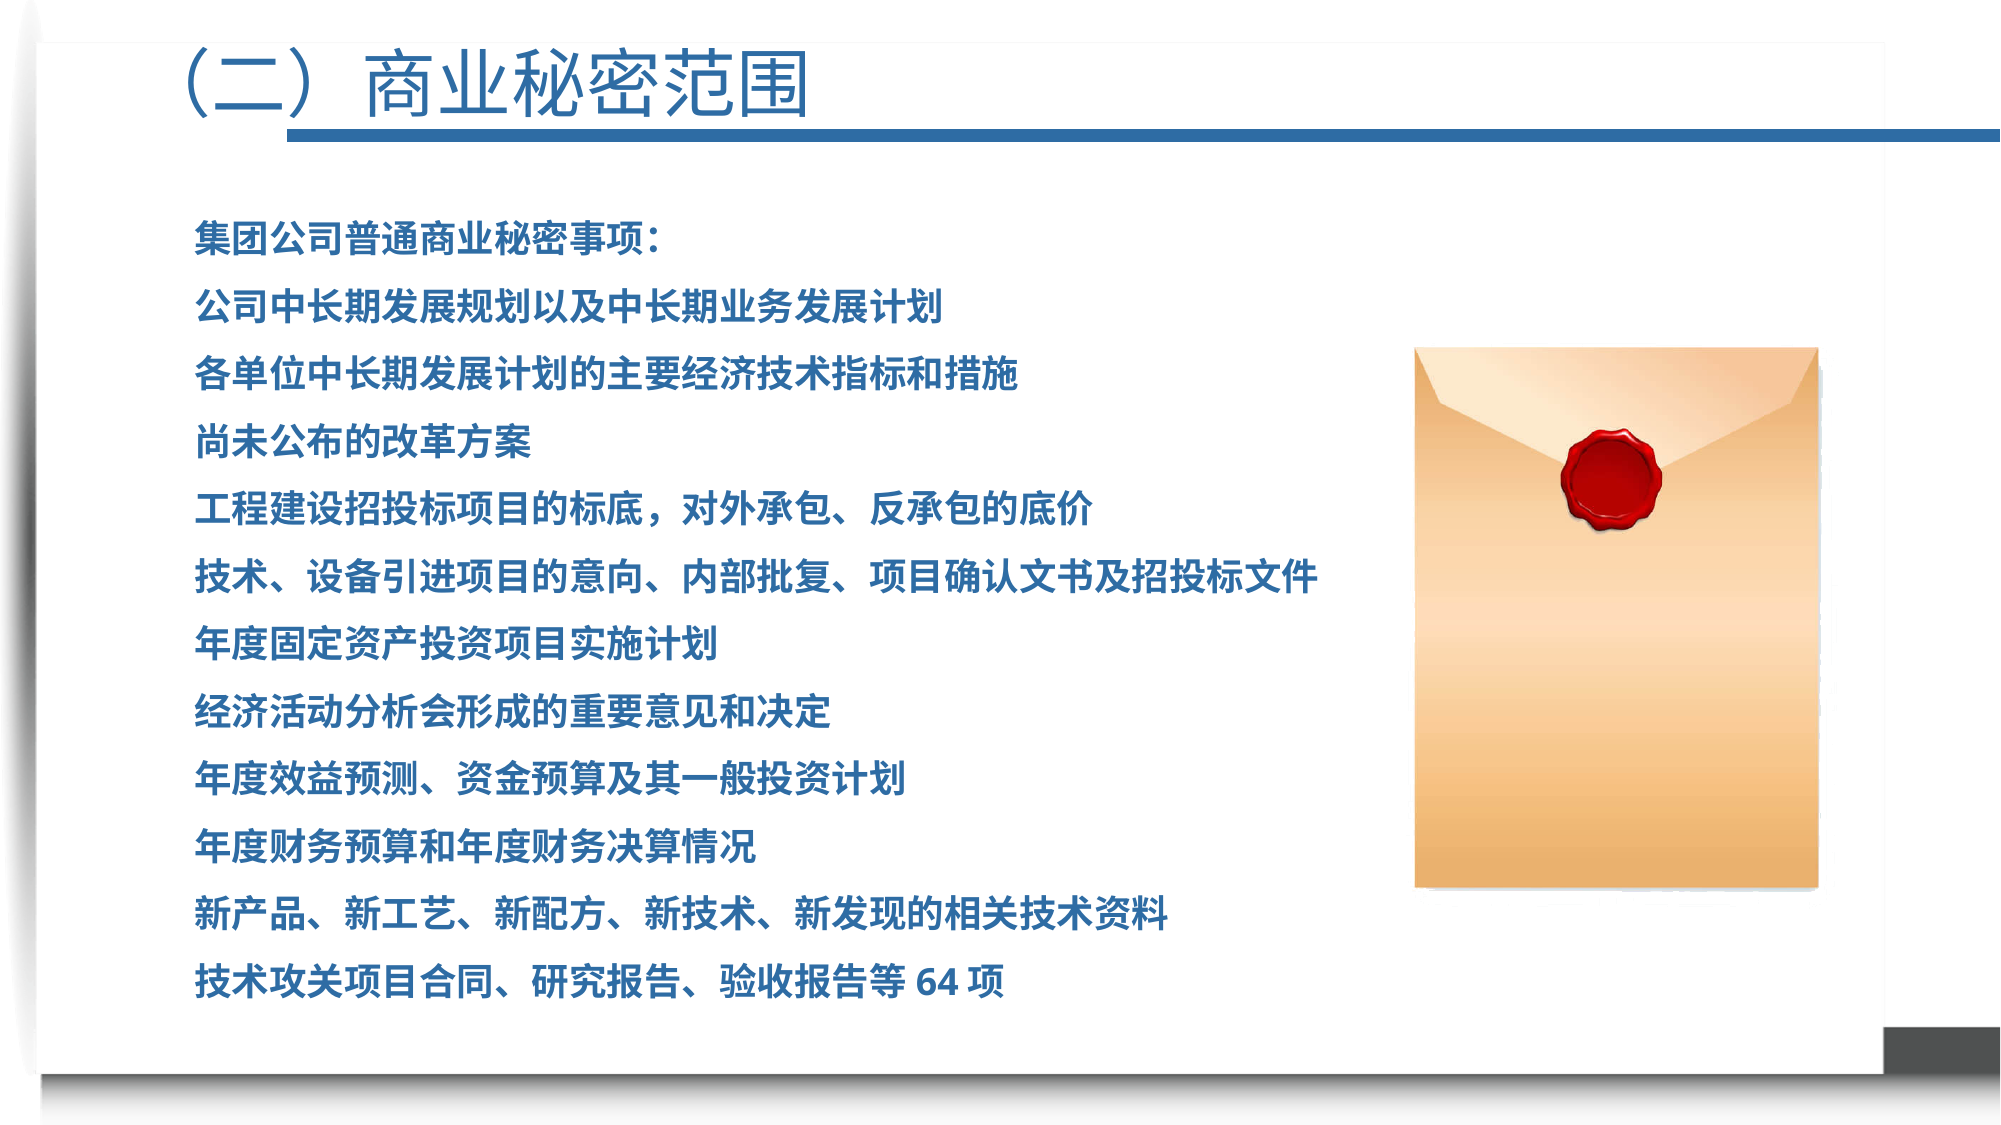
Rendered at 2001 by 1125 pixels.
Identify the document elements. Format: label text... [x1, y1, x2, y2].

text_box （二）商业秘密范围 [121, 29, 827, 135]
text_box 集团公司普通商业秘密事项： 公司中长期发展规划以及中长期业务发展计划 各单位中长期发展计划的主要经济技术指标和措施 尚未公布的改革方案 工程建设招投标项目的标底，对外承包、反承包的底价 技术、设备引进项目的意向、内部批复、项目确认文书及招投标文件 年度固定资产投资项目实施计划 经济活动分析会形成的重要意见和决定 年度效益预测、资金预算及其一般投资计划 年度财务预算和年度财务决算情况 新产品、新工艺、新配方、新技术、新发现的相关技术资料 技术攻关项目合同、研究报告、验收报告等64项 [179, 185, 1488, 1010]
picture [0, 0, 2001, 1125]
